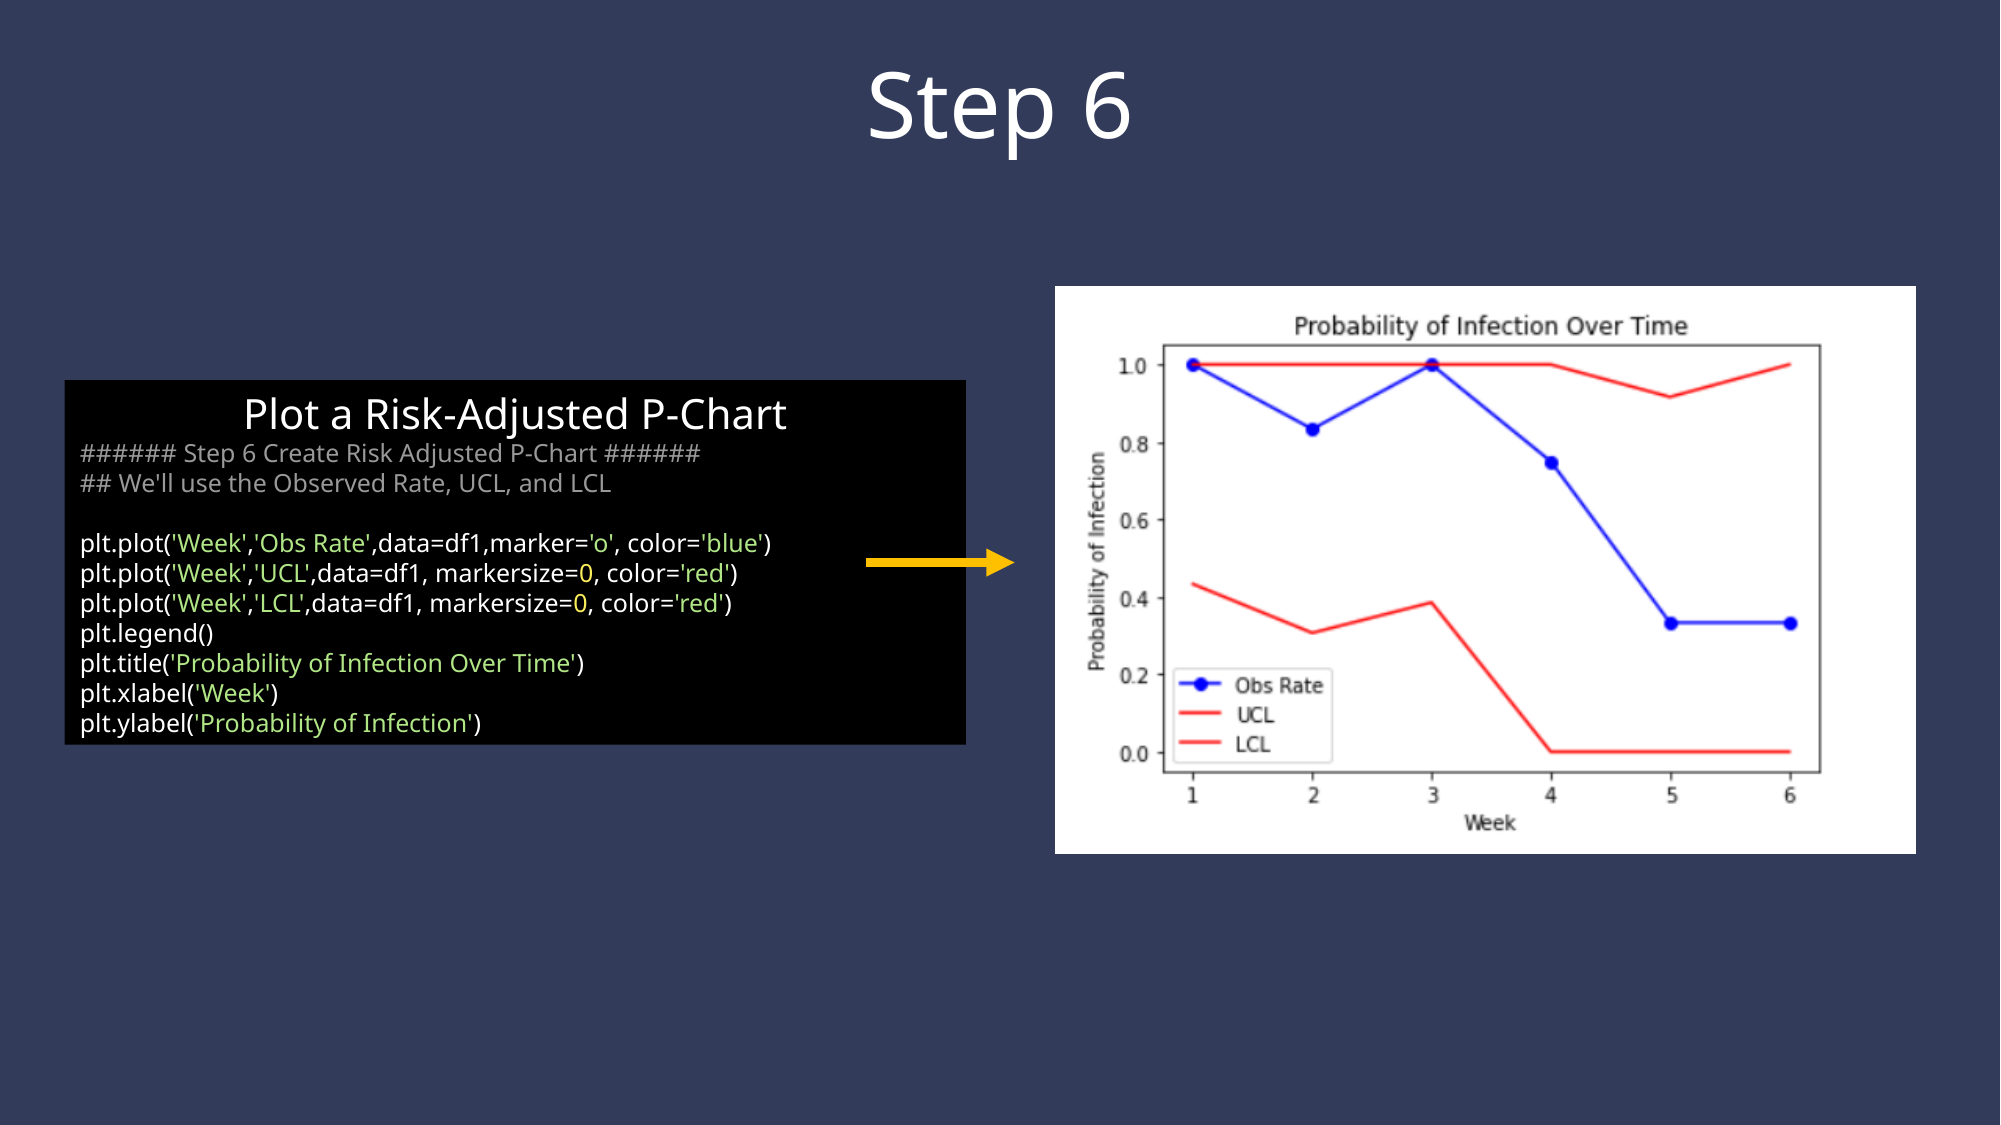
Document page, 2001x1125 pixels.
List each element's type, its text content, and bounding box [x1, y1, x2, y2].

text_box Plot a Risk-Adjusted P-Chart ###### Step 6 Create Risk Adjusted P-Chart ###### ## We'll use the Observed Rate, UCL, and LCL plt.plot('Week','Obs Rate',data=df1,marker='o', color='blue') plt.plot('Week','UCL',data=df1, markersize=0, color='red') plt.plot('Week','LCL',data=df1, markersize=0, color='red') plt.legend() plt.title('Probability of Infection Over Time') plt.xlabel('Week') plt.ylabel('Probability of Infection') [64, 380, 966, 745]
picture [1055, 286, 1916, 854]
text_box Step 6 [143, 39, 1857, 165]
